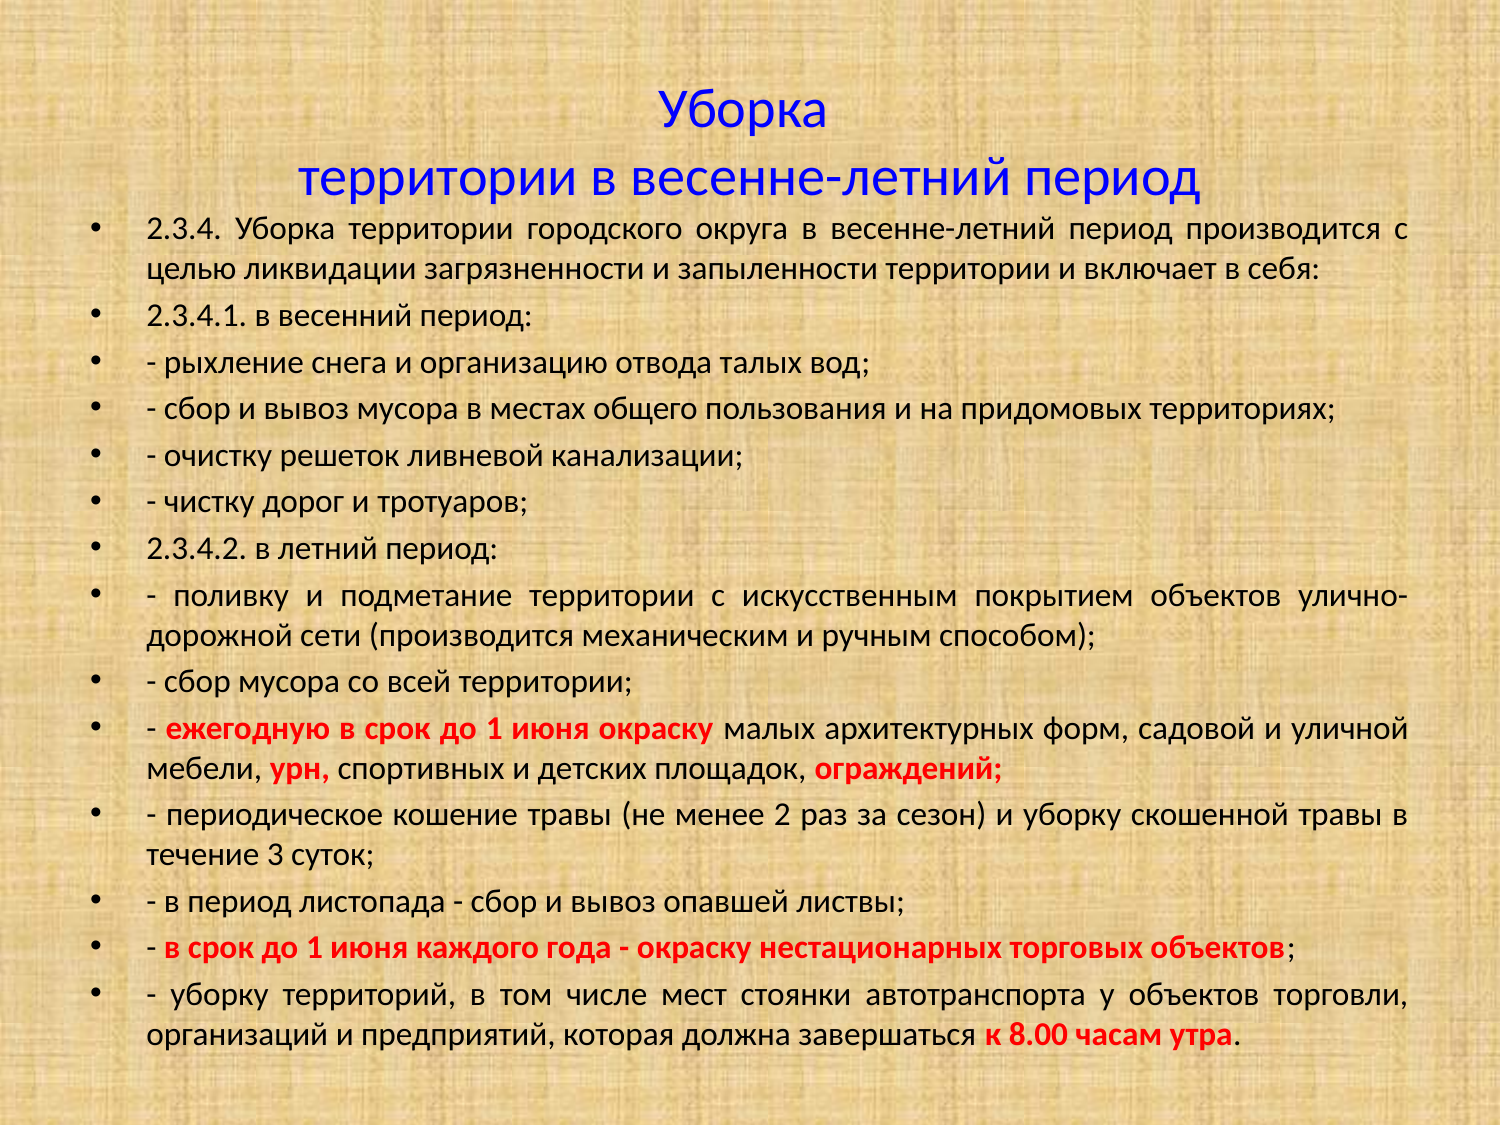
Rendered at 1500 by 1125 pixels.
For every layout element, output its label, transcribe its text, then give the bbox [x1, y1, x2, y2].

picture [0, 0, 1500, 1125]
list 2.3.4. Уборка территории городского округа в весенне-летний период производится с целью ликвидации загрязненности и запыленности территории и включает в себя: 2.3.4.1. в весенний период: - рыхление снега и организацию отвода талых вод; - сбор и вывоз мусора в местах общего пользования и на придомовых территориях; - очистку решеток ливневой канализации; - чистку дорог и тротуаров; 2.3.4.2. в летний период: - поливку и подметание территории с искусственным покрытием объектов улично-дорожной сети (производится механическим и ручным способом); - сбор мусора со всей территории; - ежегодную в срок до 1 июня окраску малых архитектурных форм, садовой и уличной мебели, урн, спортивных и детских площадок, ограждений; - периодическое кошение травы (не менее 2 раз за сезон) и уборку скошенной травы в течение 3 суток; - в период листопада - сбор и вывоз опавшей листвы; - в срок до 1 июня каждого года - окраску нестационарных торговых объектов; - уборку территорий, в том числе мест стоянки автотранспорта у объектов торговли, организаций и предприятий, которая должна завершаться к 8.00 часам утра. [75, 199, 1425, 1005]
title Уборка территории в весенне-летний период [75, 45, 1425, 199]
